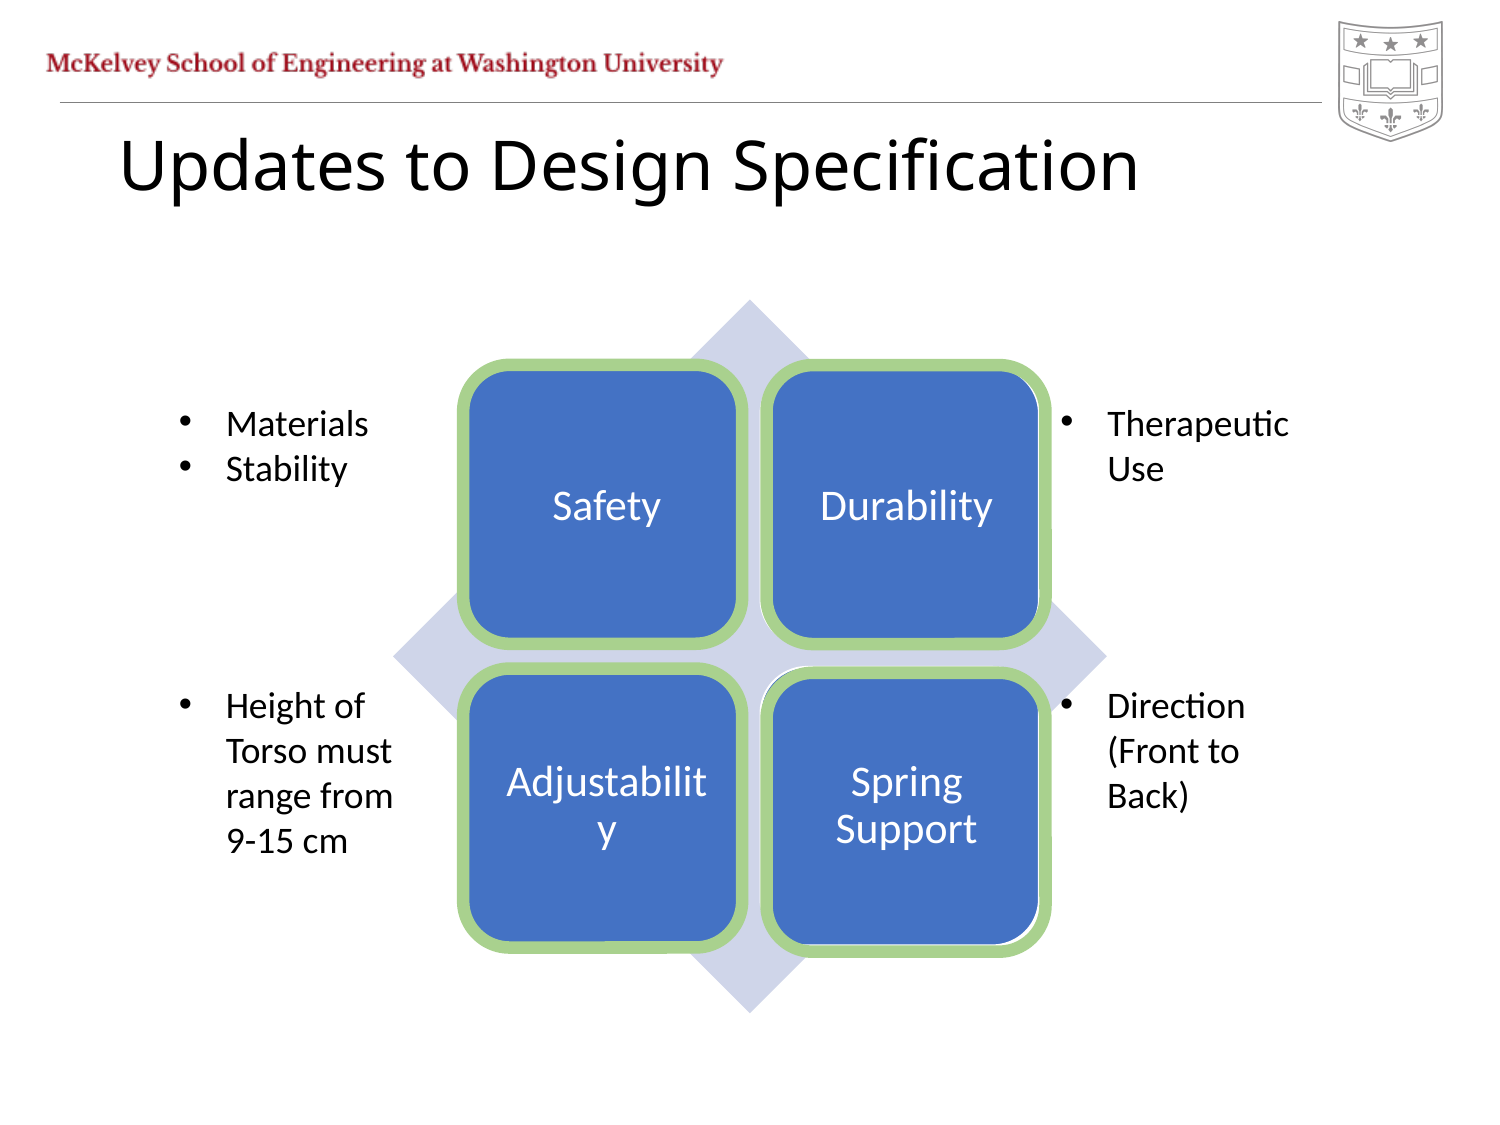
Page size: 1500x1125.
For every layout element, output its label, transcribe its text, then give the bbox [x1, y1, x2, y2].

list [103, 299, 1397, 1014]
title Updates to Design Specification [103, 59, 1397, 278]
picture [1338, 21, 1443, 142]
